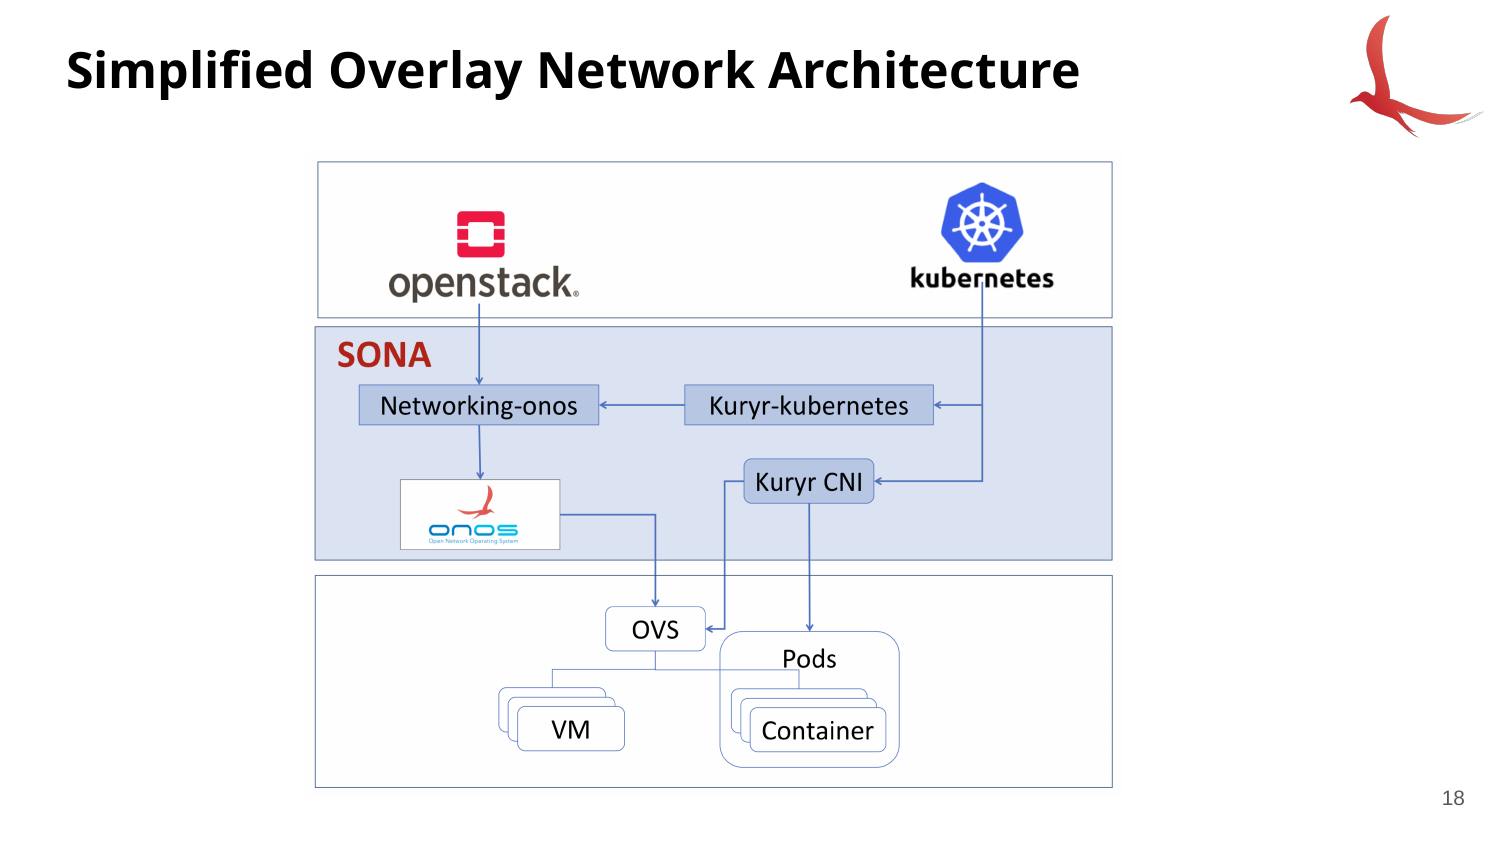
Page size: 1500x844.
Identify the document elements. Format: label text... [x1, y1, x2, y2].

picture [1341, 10, 1485, 155]
slide_number 18 [1389, 764, 1480, 830]
title Simplified Overlay Network Architecture [51, 23, 1449, 117]
picture [305, 149, 1123, 797]
